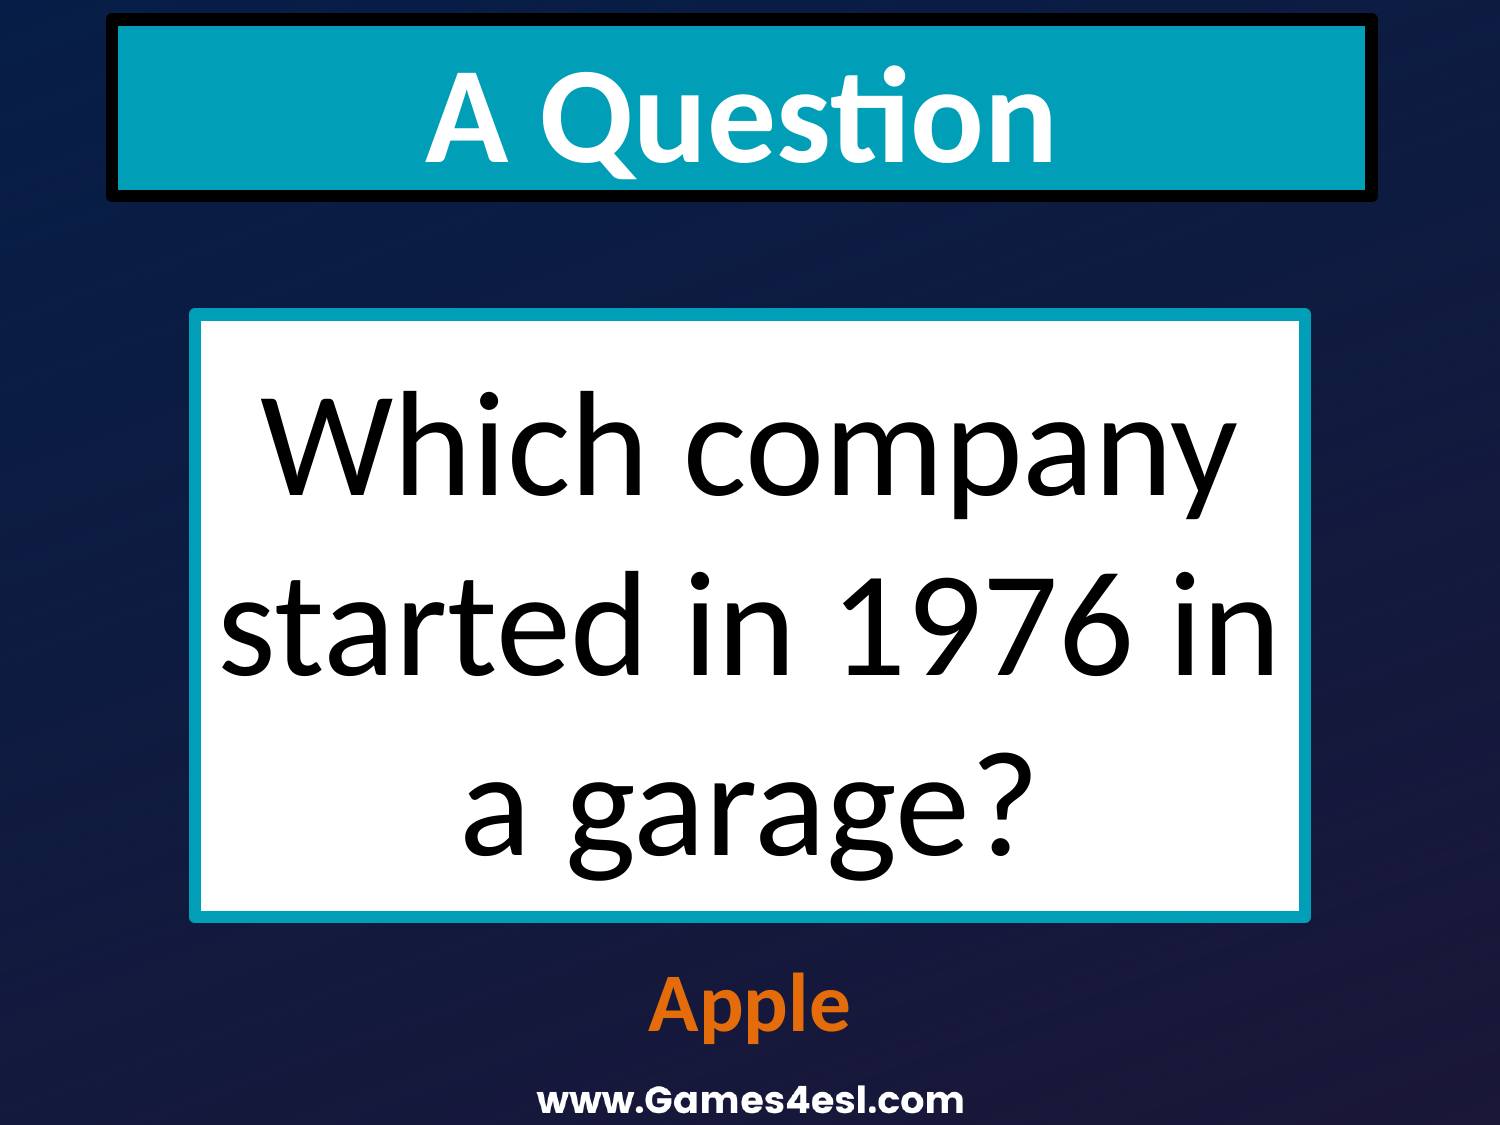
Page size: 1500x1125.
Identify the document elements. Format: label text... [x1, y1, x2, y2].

text_box A Question [110, 17, 1374, 198]
picture [0, 0, 1500, 1125]
text_box Apple [289, 940, 1211, 1056]
text_box Which company started in 1976 in a garage? [193, 312, 1307, 919]
